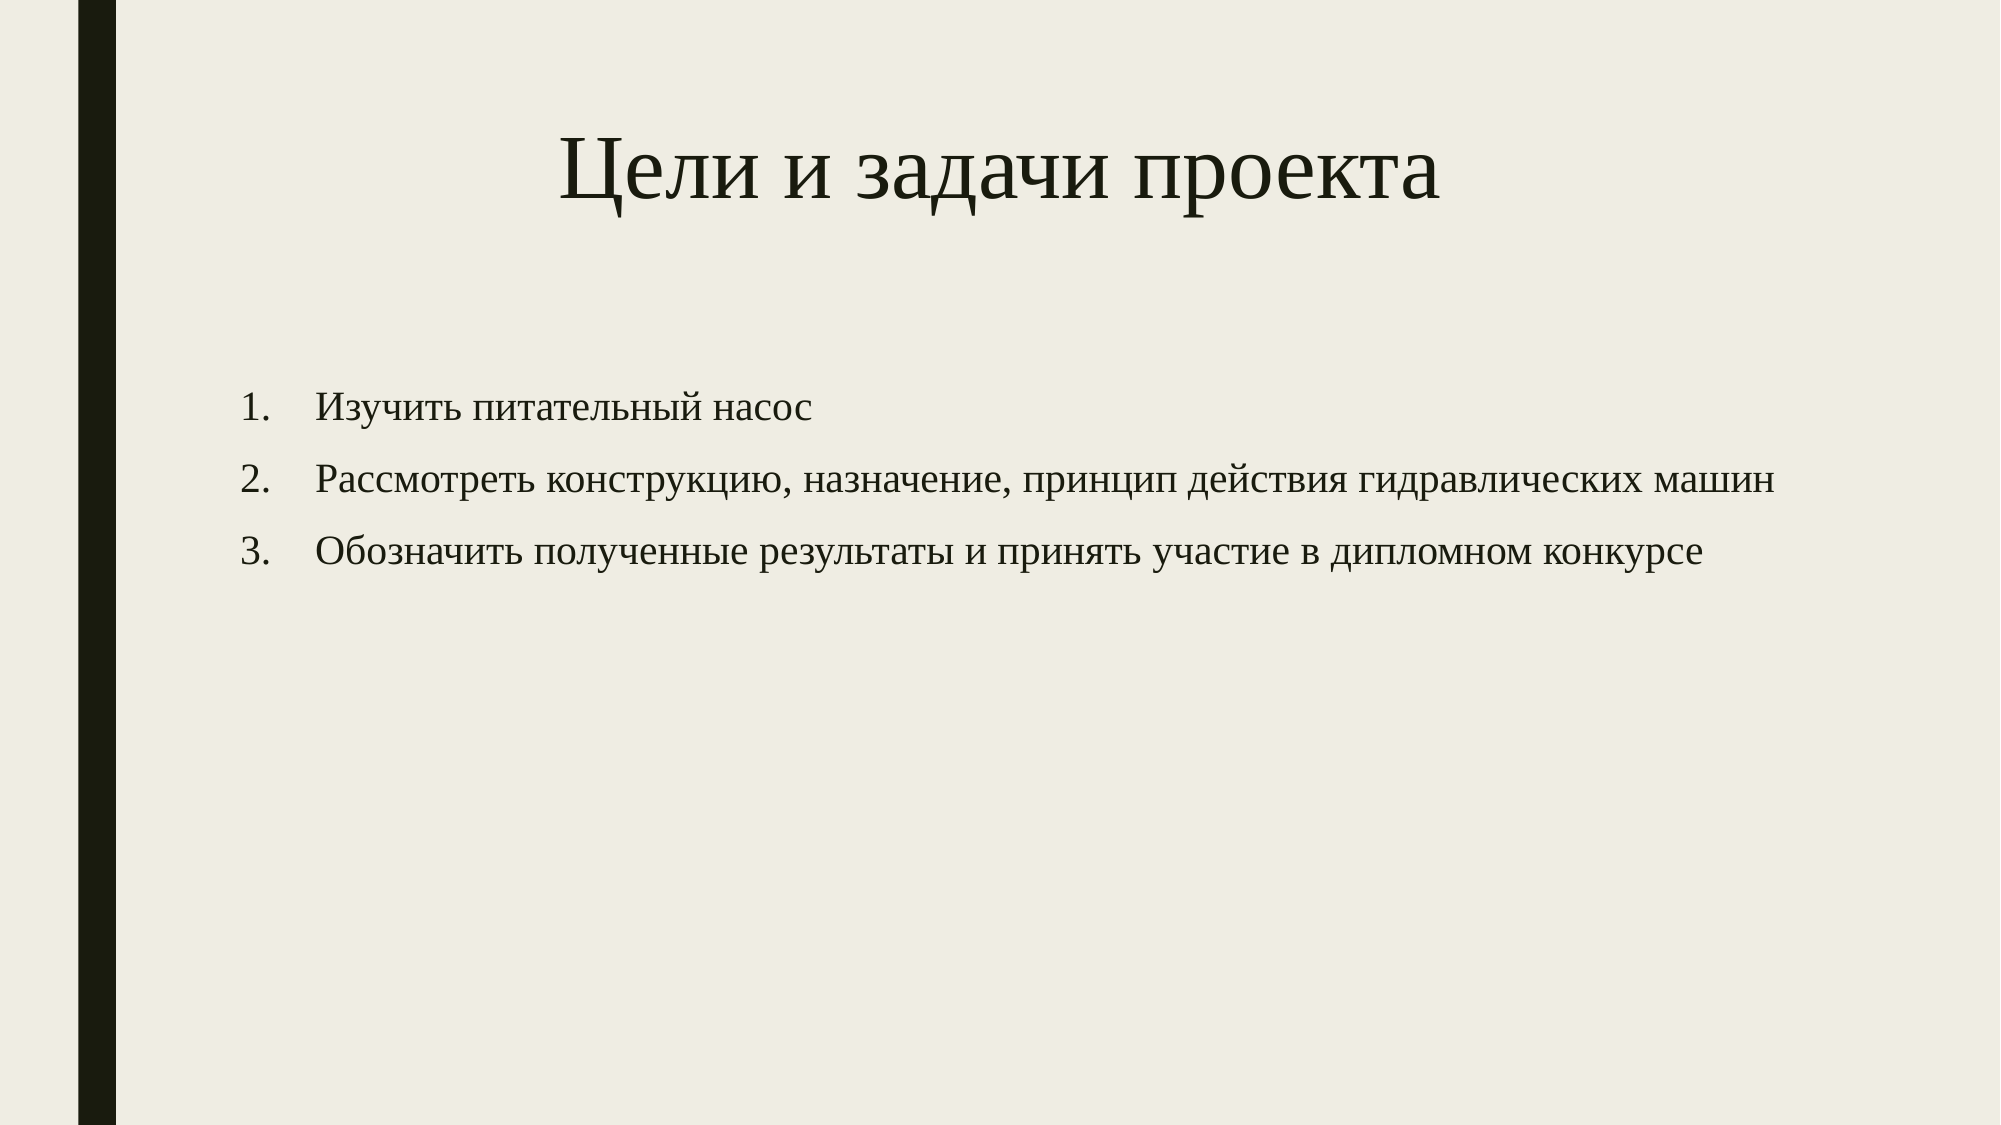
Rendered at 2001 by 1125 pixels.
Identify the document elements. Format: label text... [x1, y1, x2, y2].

title Цели и задачи проекта [225, 112, 1800, 357]
list Изучить питательный насос Рассмотреть конструкцию, назначение, принцип действия гидравлических машин Обозначить полученные результаты и принять участие в дипломном конкурсе [225, 375, 1800, 963]
